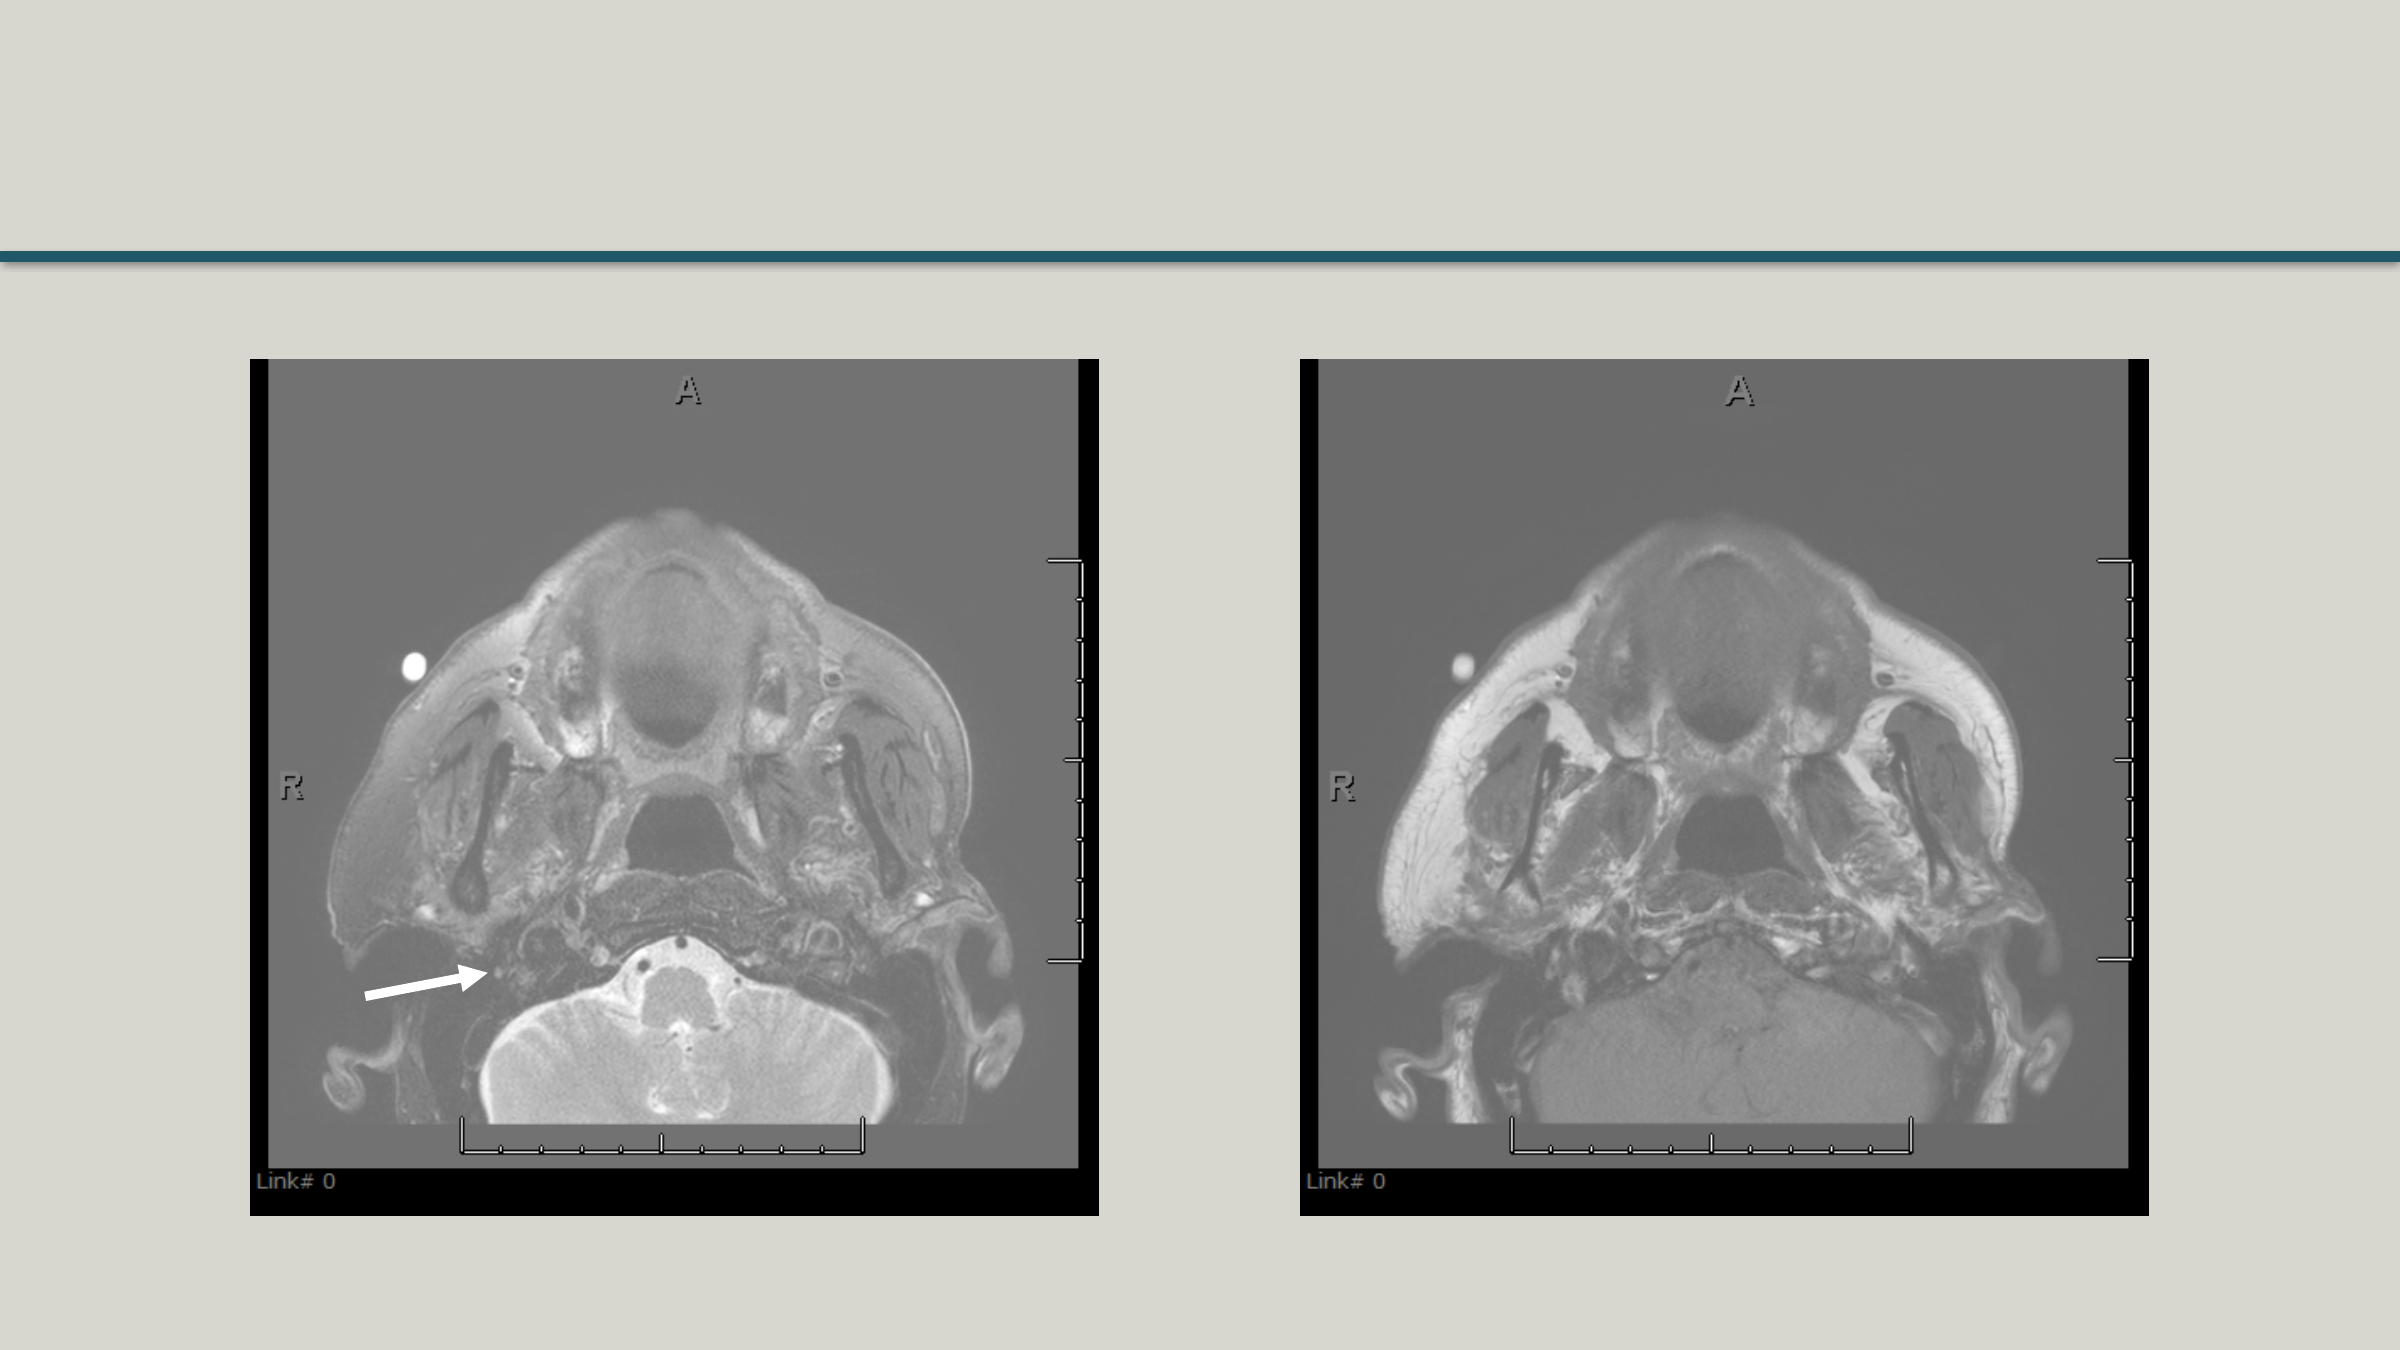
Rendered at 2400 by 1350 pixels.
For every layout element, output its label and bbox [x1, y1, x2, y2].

list [1300, 359, 2150, 1217]
text_box [364, 972, 488, 997]
list [250, 359, 1100, 1217]
